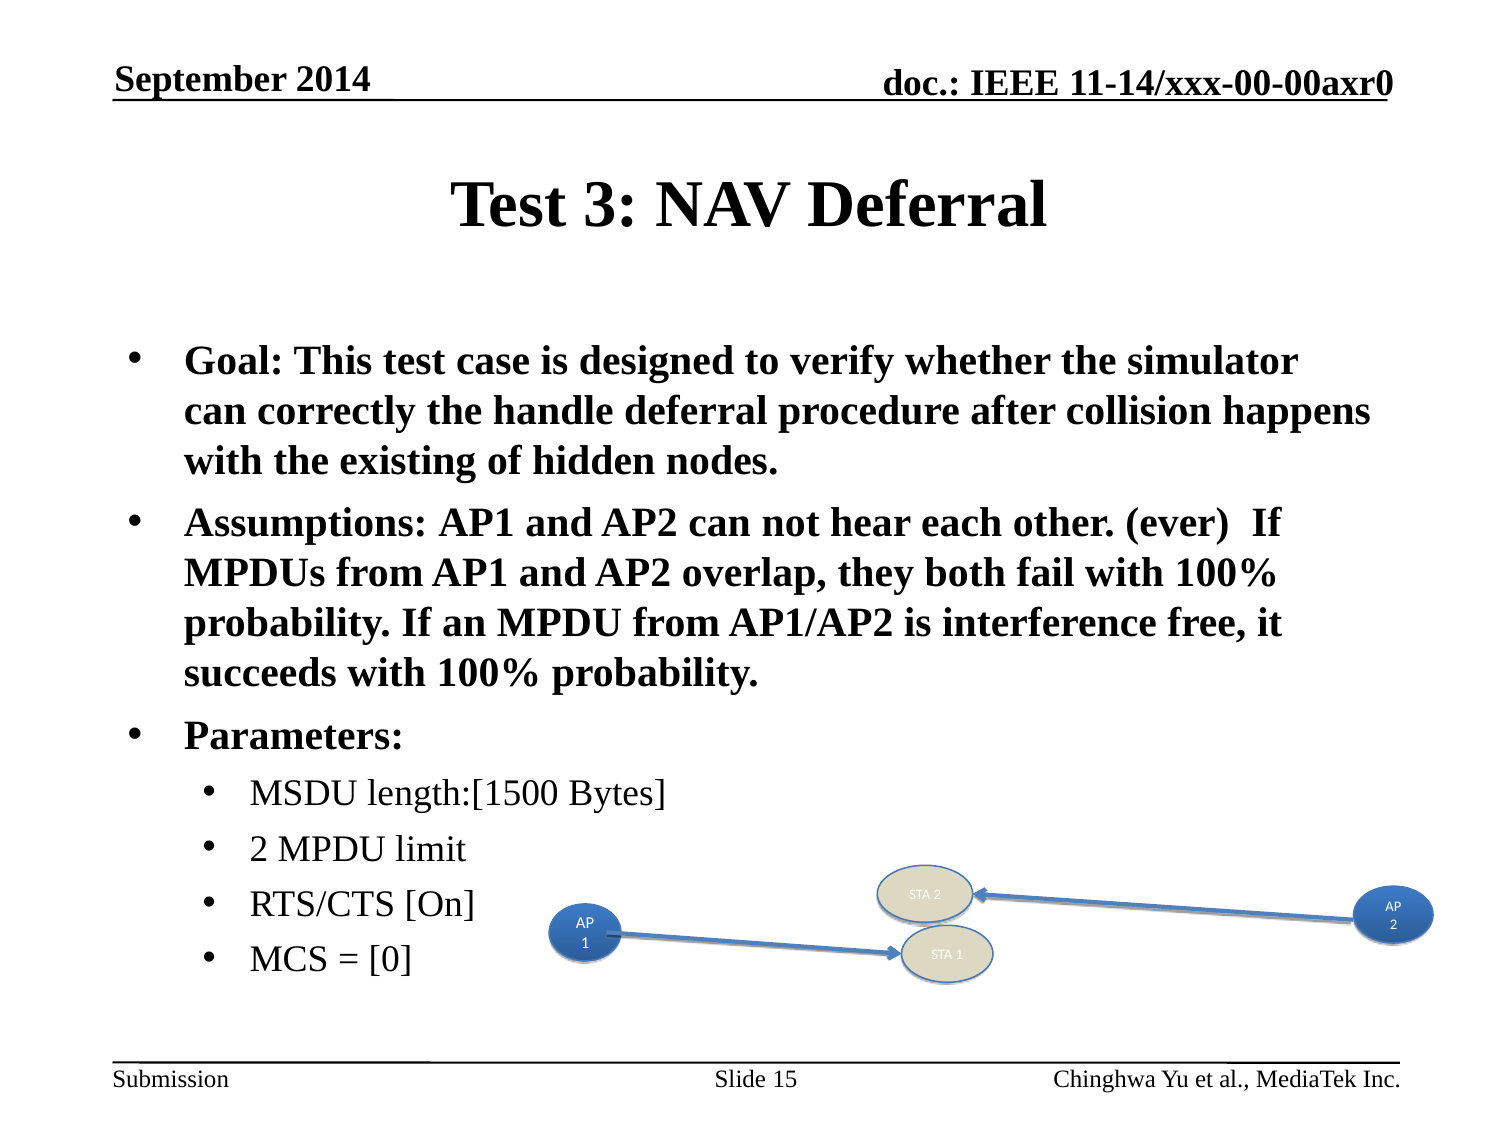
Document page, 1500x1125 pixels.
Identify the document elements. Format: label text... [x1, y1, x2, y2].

footer Chinghwa Yu et al., MediaTek Inc. [878, 1061, 1402, 1093]
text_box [548, 857, 1434, 983]
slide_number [114, 54, 423, 100]
slide_number Slide 15 [712, 1061, 800, 1123]
title Test 3: NAV Deferral [112, 112, 1388, 288]
list Goal: This test case is designed to verify whether the simulator can correctly the handle deferral procedure after collision happens with the existing of hidden nodes. Assumptions: AP1 and AP2 can not hear each other. (ever) If MPDUs from AP1 and AP2 overlap, they both fail with 100% probability. If an MPDU from AP1/AP2 is interference free, it succeeds with 100% probability. Parameters: MSDU length:[1500 Bytes] 2 MPDU limit RTS/CTS [On] MCS = [0] [112, 324, 1388, 1000]
